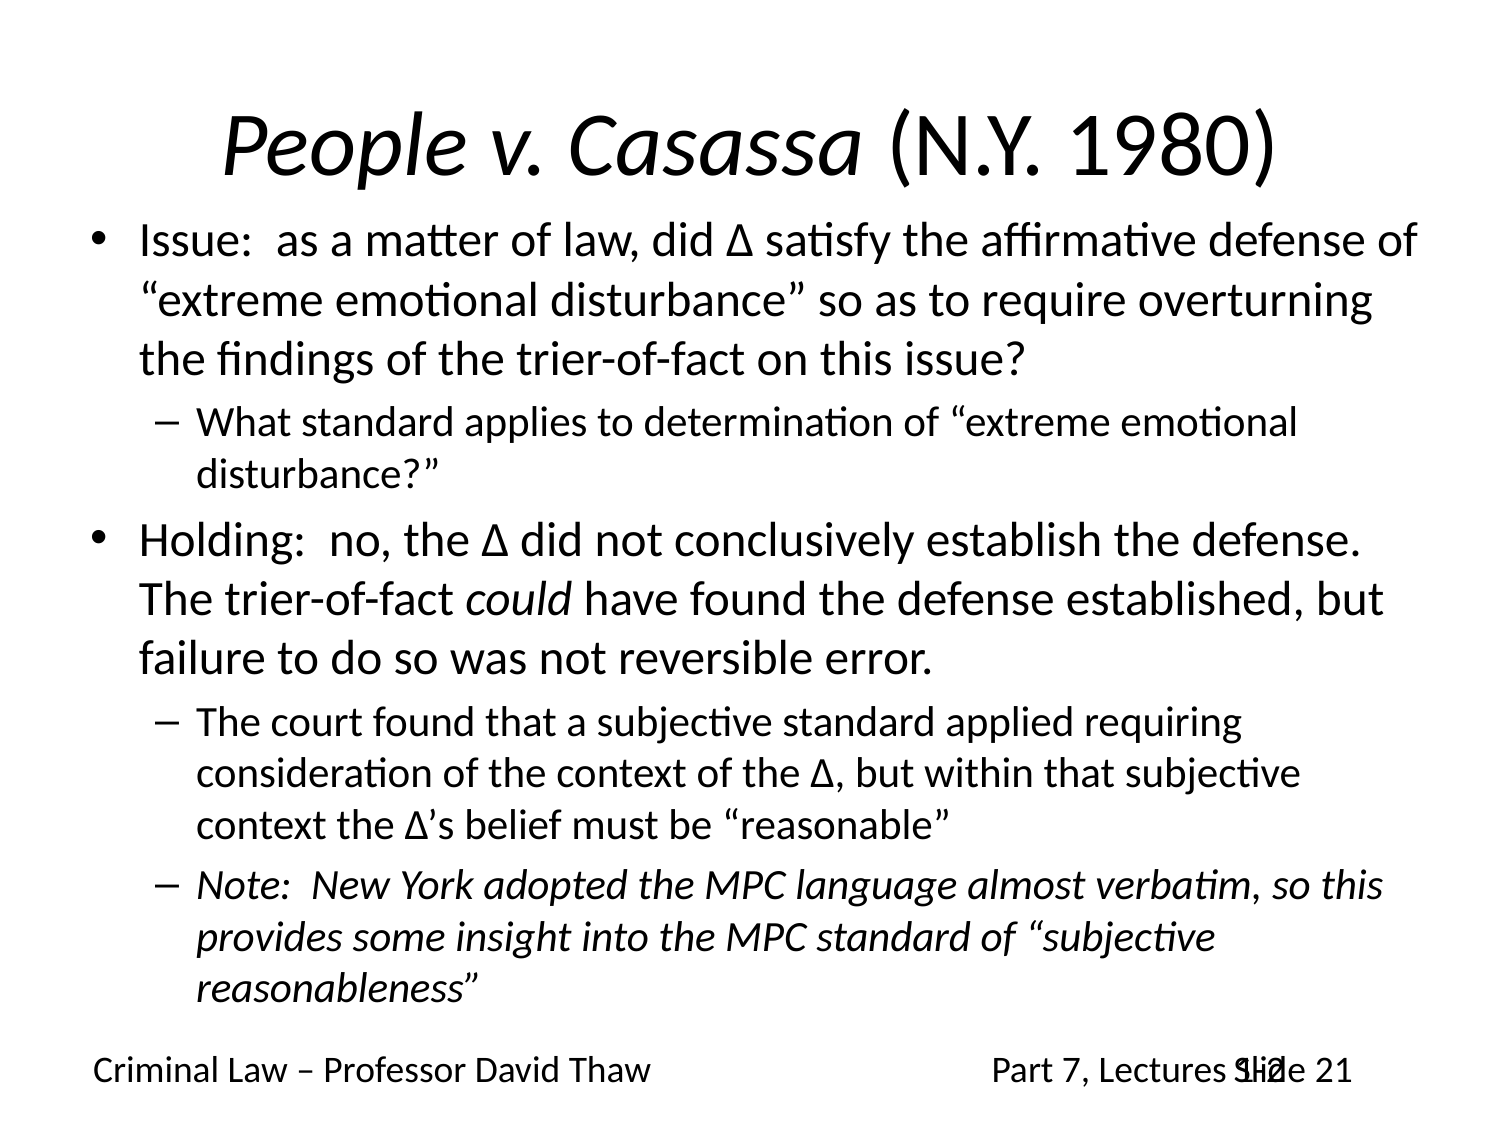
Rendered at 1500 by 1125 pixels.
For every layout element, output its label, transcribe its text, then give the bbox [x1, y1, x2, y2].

title People v. Casassa (N.Y. 1980) [75, 45, 1425, 200]
list Issue: as a matter of law, did Δ satisfy the affirmative defense of “extreme emotional disturbance” so as to require overturning the findings of the trier-of-fact on this issue? What standard applies to determination of “extreme emotional disturbance?” Holding: no, the Δ did not conclusively establish the defense. The trier-of-fact could have found the defense established, but failure to do so was not reversible error. The court found that a subjective standard applied requiring consideration of the context of the Δ, but within that subjective context the Δ’s belief must be “reasonable” Note: New York adopted the MPC language almost verbatim, so this provides some insight into the MPC standard of “subjective reasonableness” [75, 200, 1450, 1038]
